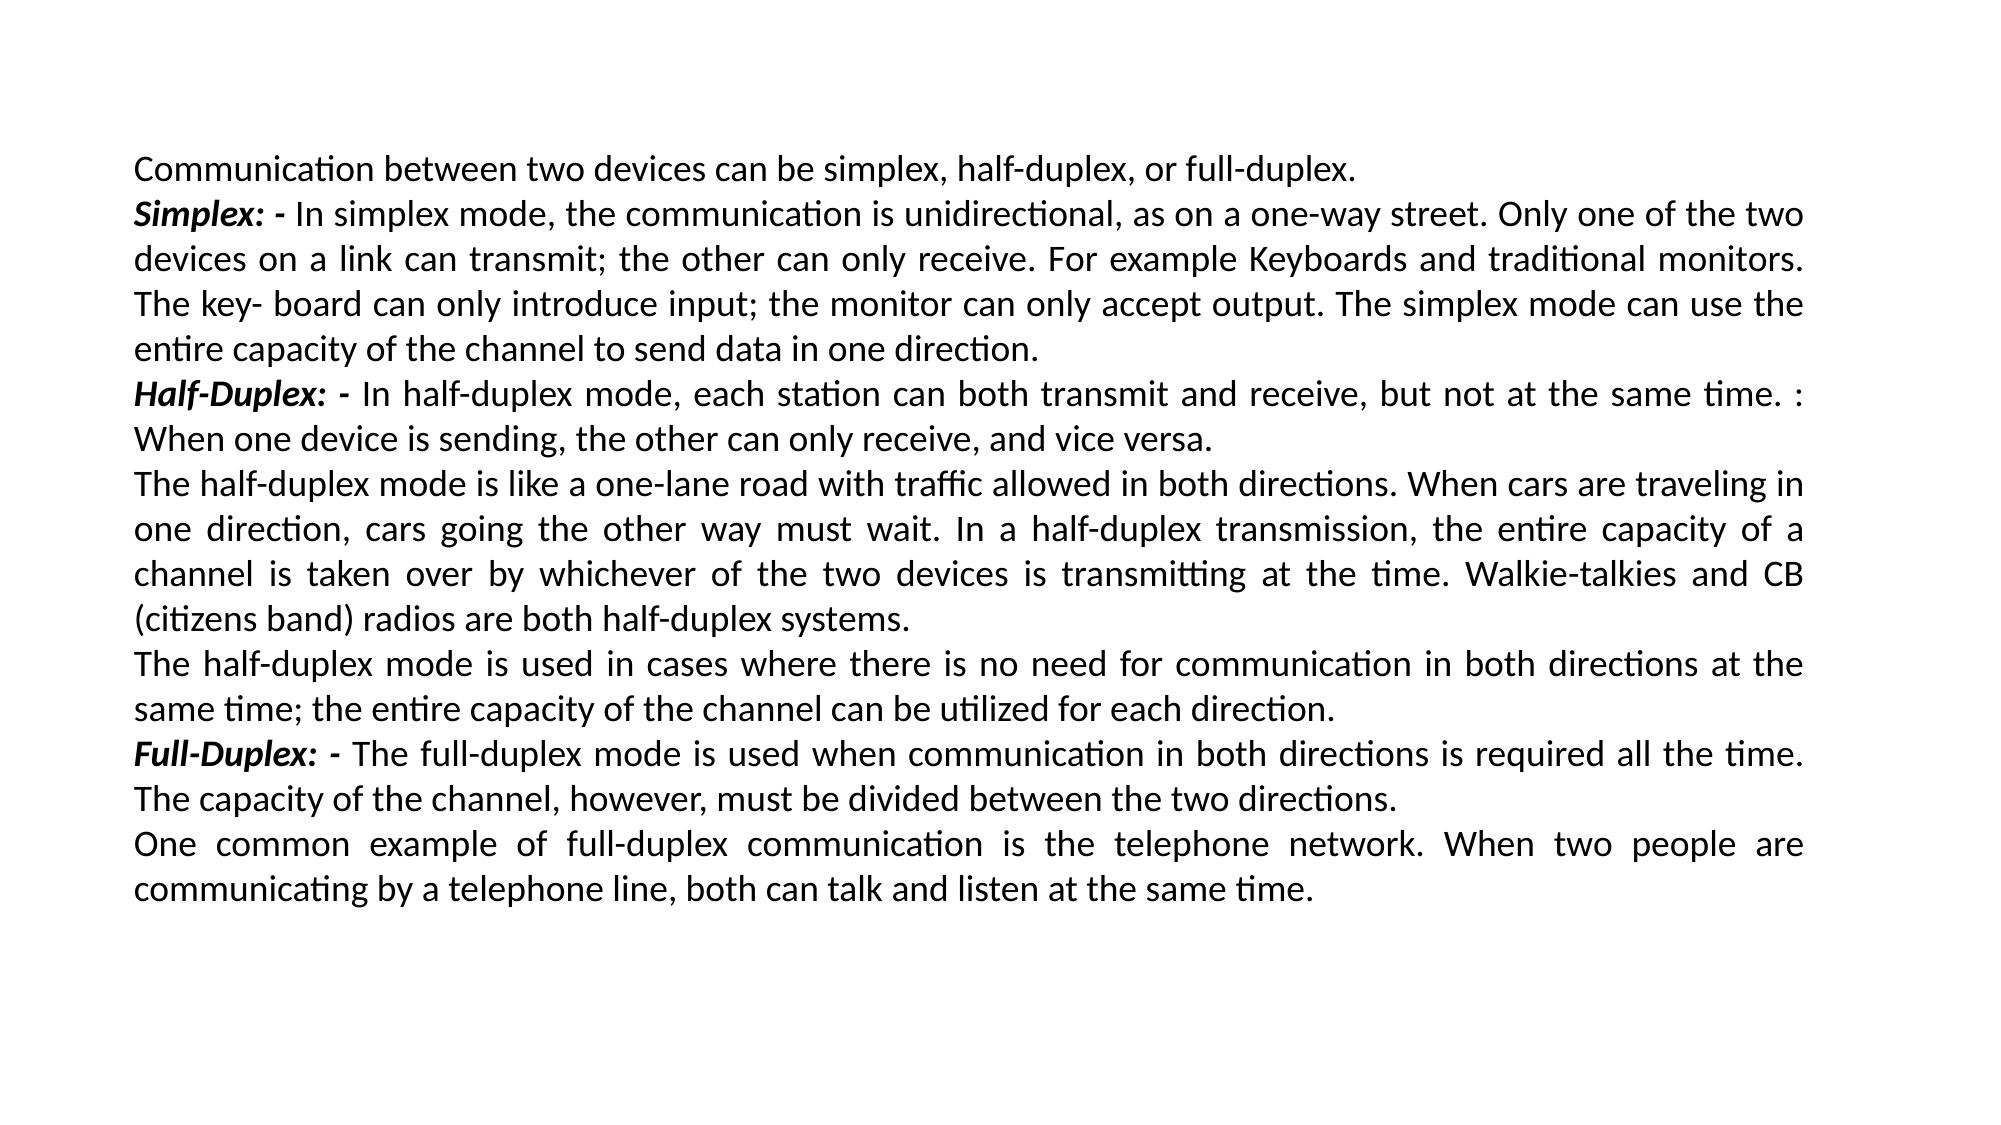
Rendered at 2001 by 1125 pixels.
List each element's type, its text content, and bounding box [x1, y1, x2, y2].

text_box Communication between two devices can be simplex, half-duplex, or full-duplex. Simplex: - In simplex mode, the communication is unidirectional, as on a one-way street. Only one of the two devices on a link can transmit; the other can only receive. For example Keyboards and traditional monitors. The key- board can only introduce input; the monitor can only accept output. The simplex mode can use the entire capacity of the channel to send data in one direction. Half-Duplex: - In half-duplex mode, each station can both transmit and receive, but not at the same time. : When one device is sending, the other can only receive, and vice versa. The half-duplex mode is like a one-lane road with traffic allowed in both directions. When cars are traveling in one direction, cars going the other way must wait. In a half-duplex transmission, the entire capacity of a channel is taken over by whichever of the two devices is transmitting at the time. Walkie-talkies and CB (citizens band) radios are both half-duplex systems. The half-duplex mode is used in cases where there is no need for communication in both directions at the same time; the entire capacity of the channel can be utilized for each direction. Full-Duplex: - The full-duplex mode is used when communication in both directions is required all the time. The capacity of the channel, however, must be divided between the two directions. One common example of full-duplex communication is the telephone network. When two people are communicating by a telephone line, both can talk and listen at the same time. [119, 136, 1821, 917]
